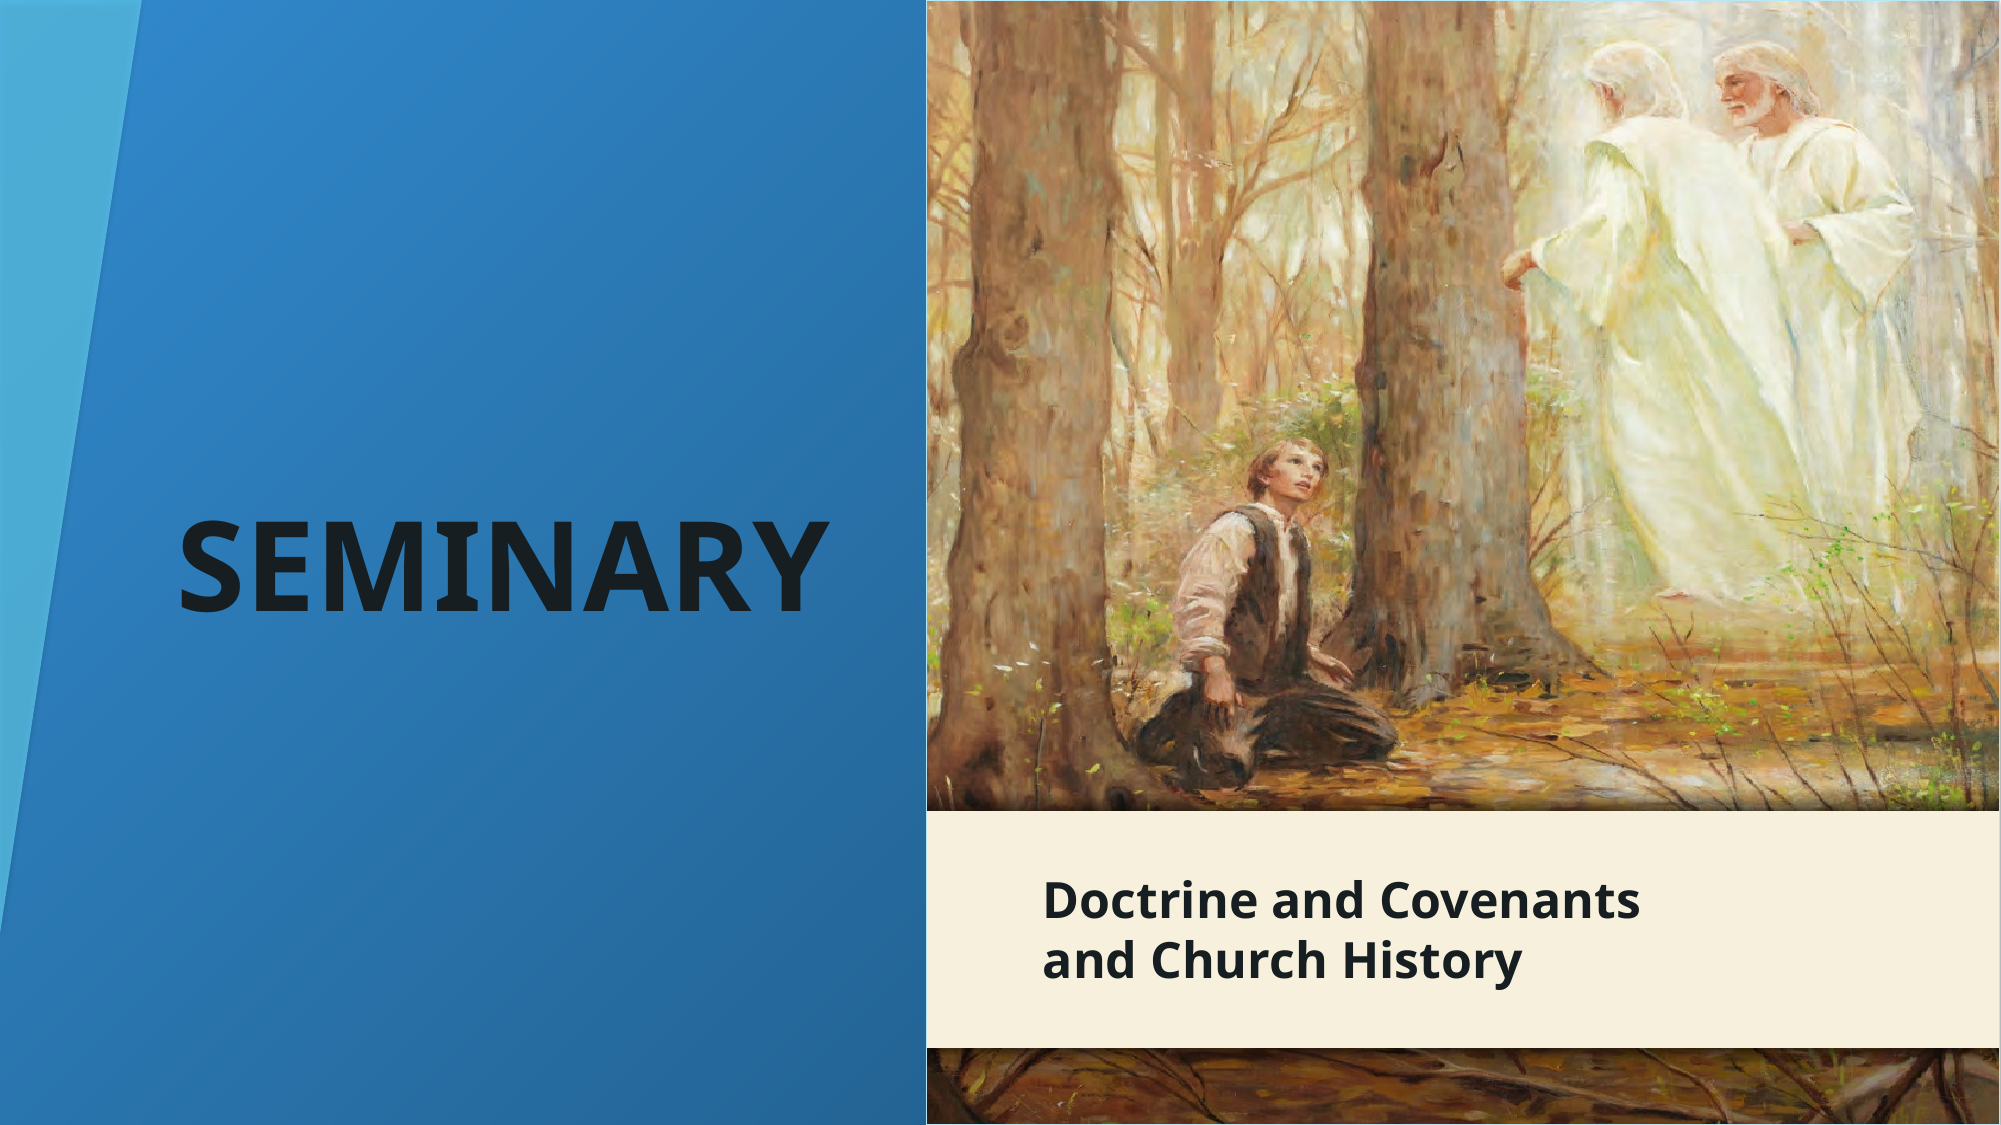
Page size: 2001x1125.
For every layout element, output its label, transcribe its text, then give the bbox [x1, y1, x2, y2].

picture [925, 0, 2000, 1125]
text_box SEMINARY [109, 479, 897, 644]
